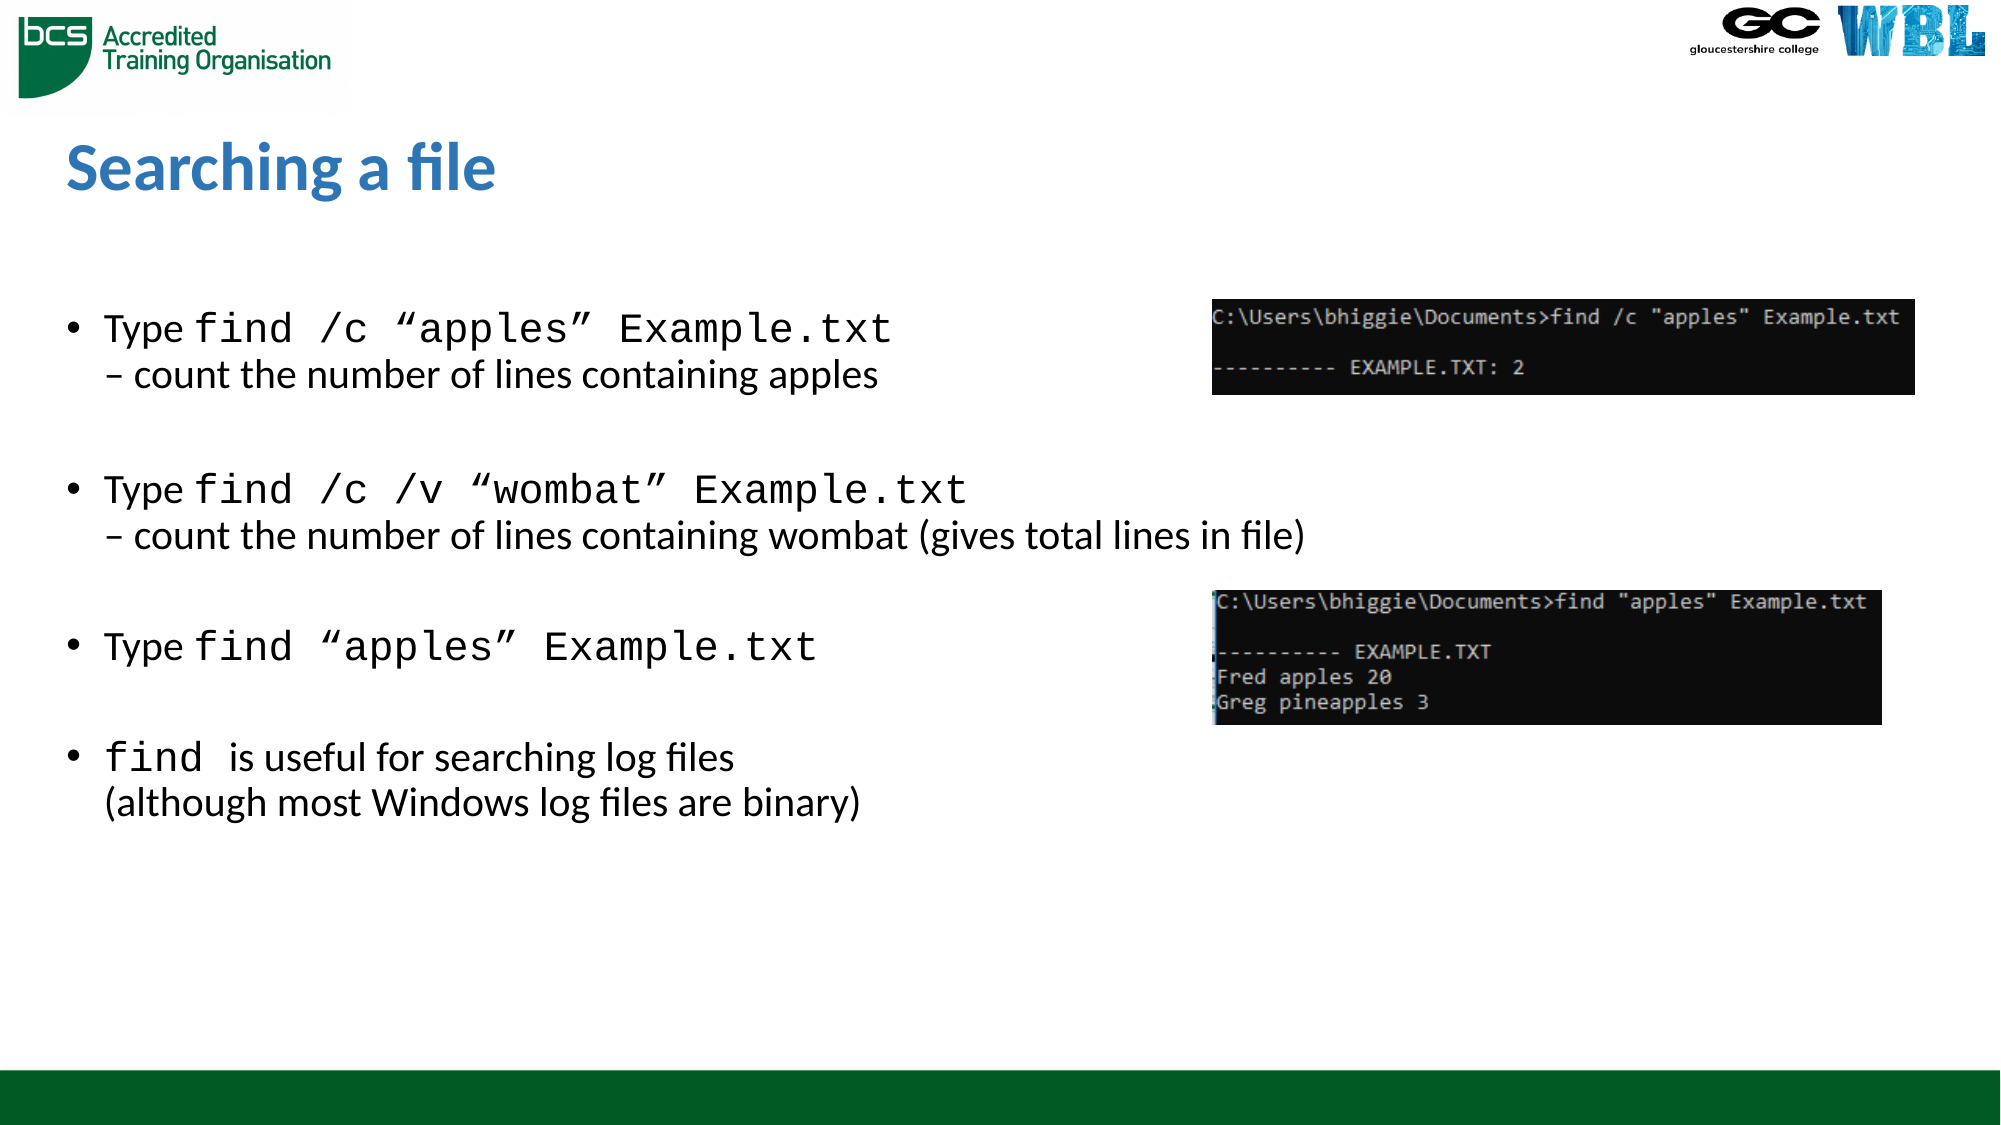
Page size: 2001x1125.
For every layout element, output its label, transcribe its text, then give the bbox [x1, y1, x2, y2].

picture [1838, 5, 1955, 56]
picture [1976, 39, 1981, 47]
picture [1958, 48, 1972, 52]
picture [1957, 5, 1985, 45]
picture [1212, 299, 1915, 395]
picture [1685, 3, 1823, 59]
list Type find /c “apples” Example.txt – count the number of lines containing apples Type find /c /v “wombat” Example.txt – count the number of lines containing wombat (gives total lines in file) Type find “apples” Example.txt find is useful for searching log files (although most Windows log files are binary) [51, 299, 1953, 1110]
picture [0, 0, 350, 117]
picture [1212, 590, 1882, 725]
title Searching a file [51, 59, 1953, 278]
